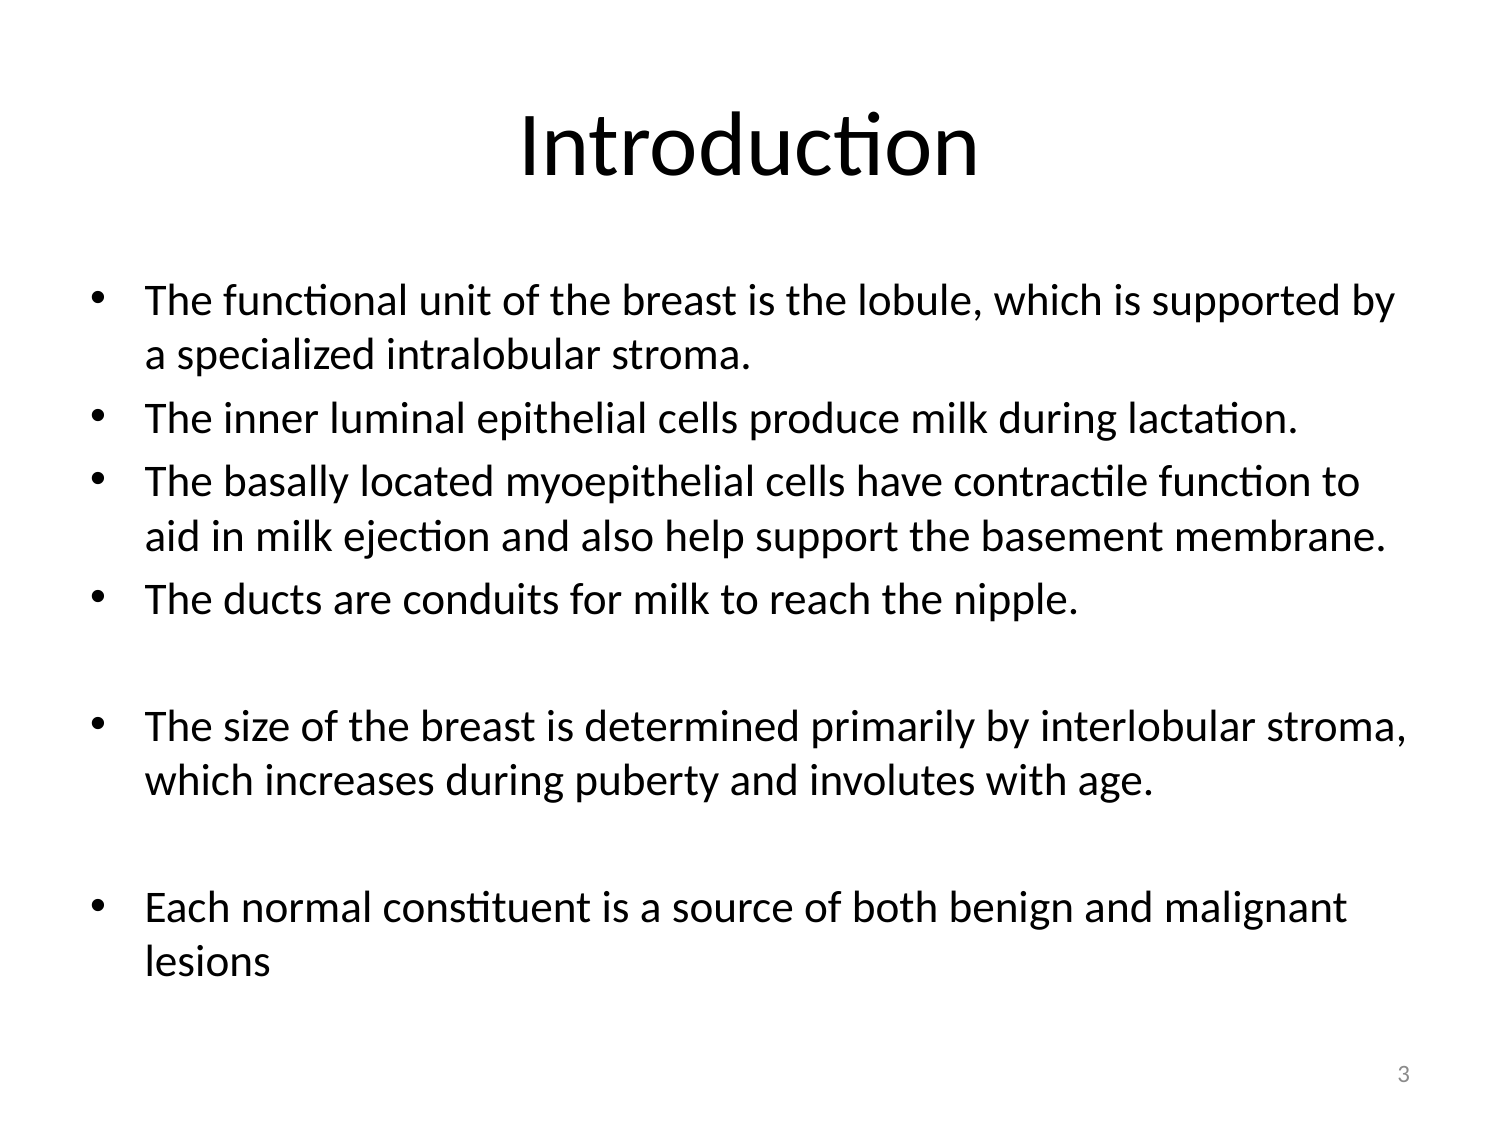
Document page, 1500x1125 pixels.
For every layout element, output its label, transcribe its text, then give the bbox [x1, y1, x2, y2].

list The functional unit of the breast is the lobule, which is supported by a specialized intralobular stroma. The inner luminal epithelial cells produce milk during lactation. The basally located myoepithelial cells have contractile function to aid in milk ejection and also help support the basement membrane. The ducts are conduits for milk to reach the nipple. The size of the breast is determined primarily by interlobular stroma, which increases during puberty and involutes with age. Each normal constituent is a source of both benign and malignant lesions [75, 262, 1425, 1005]
title Introduction [75, 45, 1425, 233]
slide_number 3 [1074, 1042, 1425, 1103]
